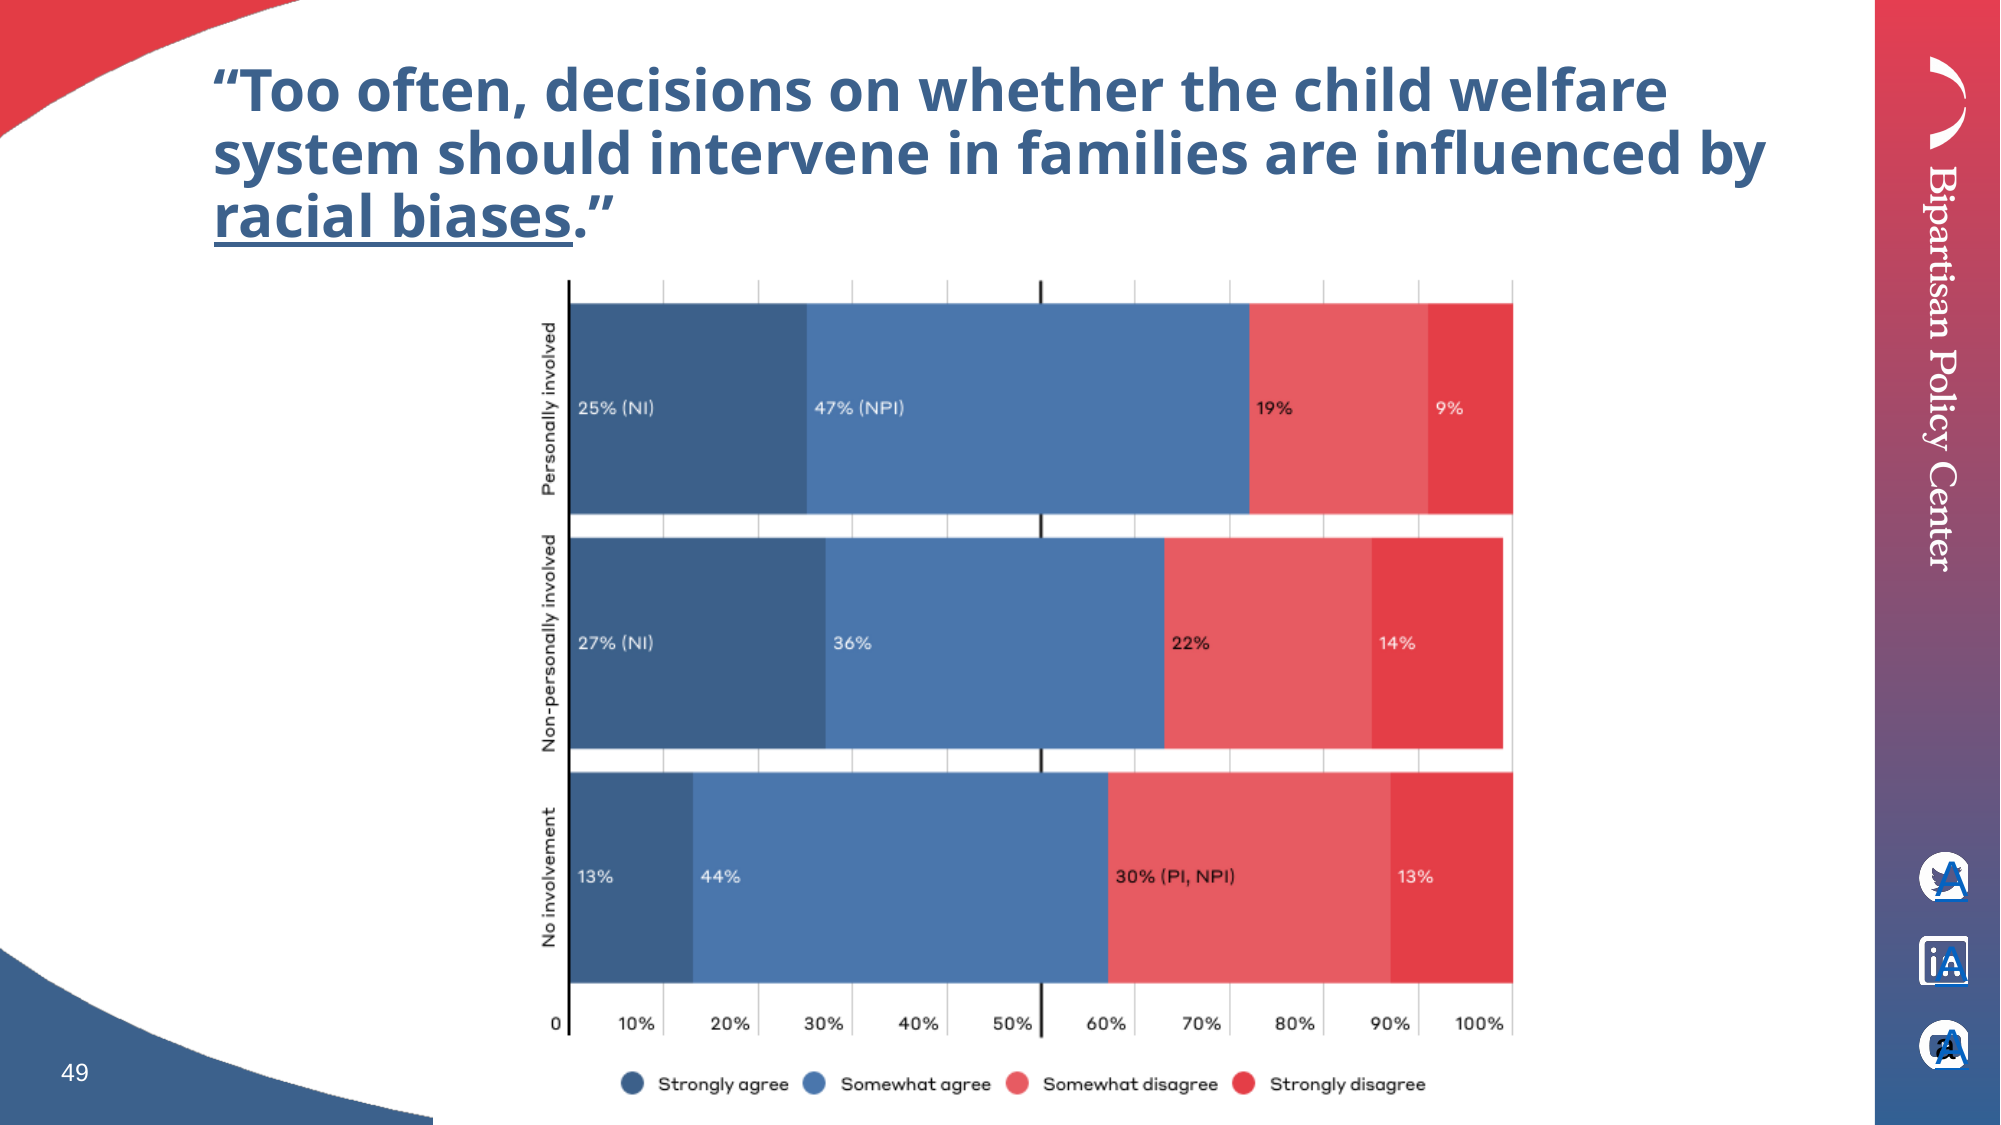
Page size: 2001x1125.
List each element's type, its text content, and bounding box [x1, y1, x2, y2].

picture [0, 0, 433, 1125]
picture [1923, 57, 1966, 571]
picture [1950, 1034, 1958, 1050]
picture [526, 250, 1536, 1125]
picture [1919, 852, 1968, 901]
list “Too often, decisions on whether the child welfare system should intervene in families are influenced by racial biases.” [198, 54, 1802, 270]
picture [1946, 866, 1958, 882]
picture [1919, 1020, 1968, 1069]
picture [1919, 936, 1968, 985]
